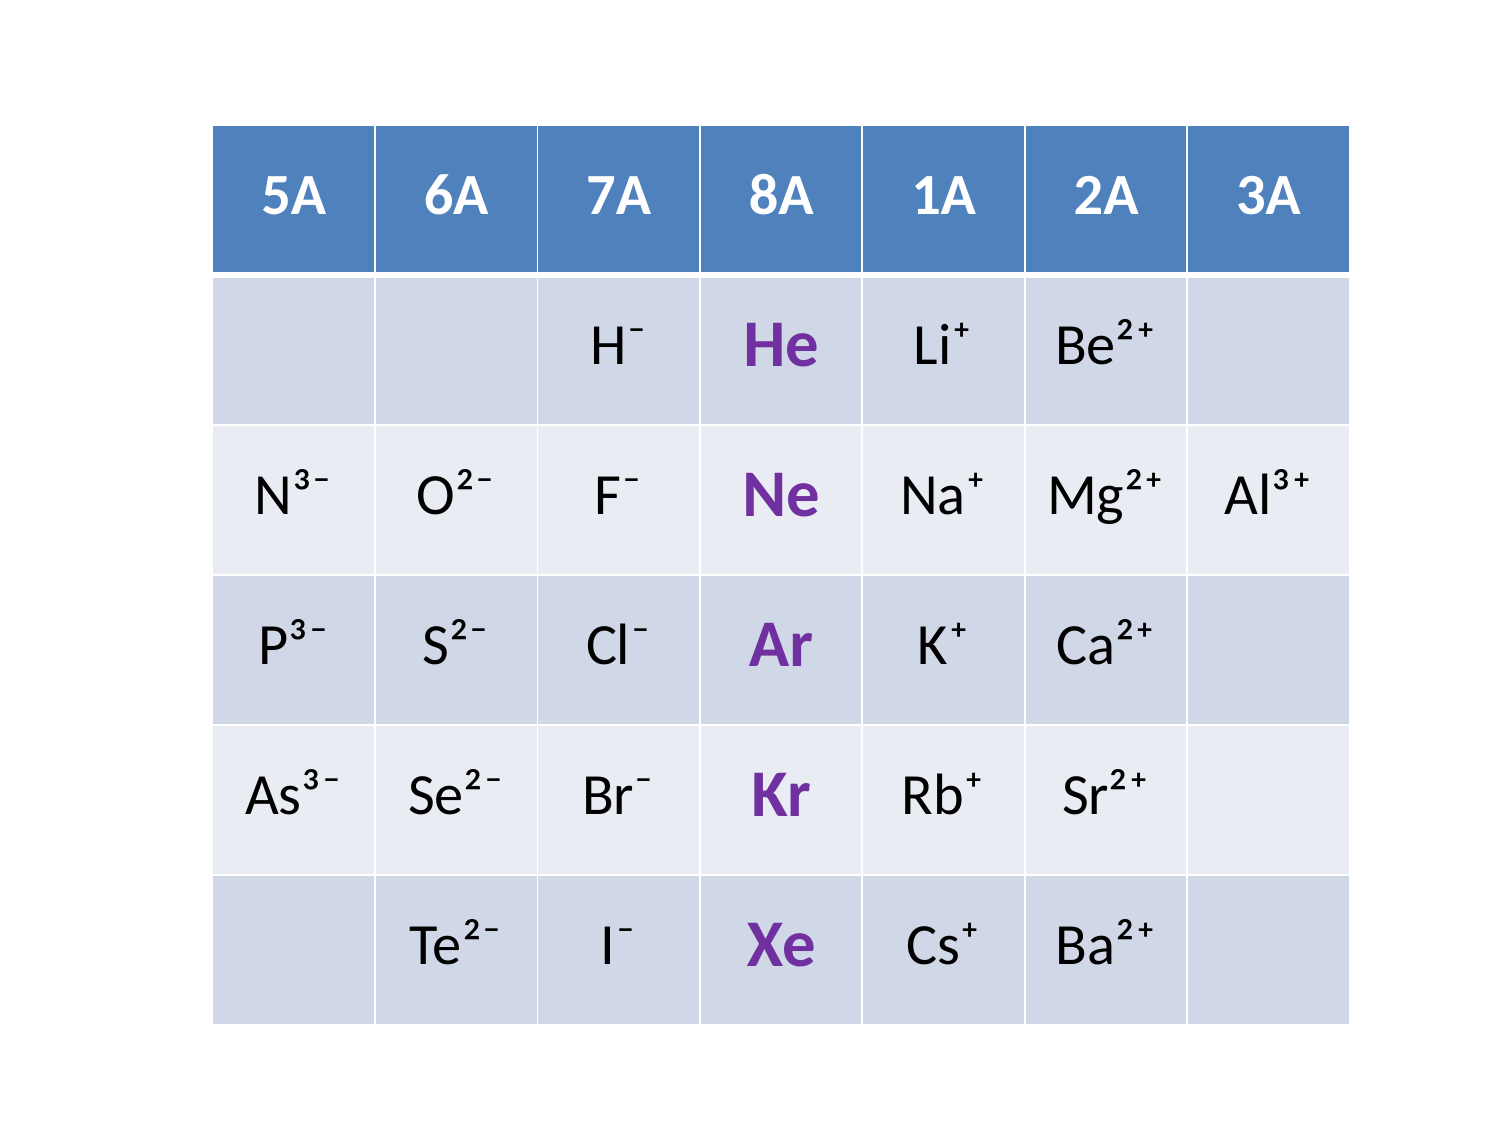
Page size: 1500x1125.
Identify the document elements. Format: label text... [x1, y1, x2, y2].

table_cell [1188, 278, 1349, 424]
table_header 7A [538, 126, 699, 272]
table_header 8A [701, 126, 861, 272]
table_cell [376, 278, 537, 424]
table_cell [1188, 726, 1349, 874]
table_cell S²⁻ [376, 576, 537, 724]
table_cell Br⁻ [538, 726, 699, 874]
table_cell Li⁺ [863, 278, 1024, 424]
table_cell K⁺ [863, 576, 1024, 724]
table_header 6A [376, 126, 537, 272]
table_cell Cs⁺ [863, 876, 1024, 1024]
table_cell [1188, 876, 1349, 1024]
table_cell I⁻ [538, 876, 699, 1024]
table_header 2A [1026, 126, 1186, 272]
table_header 3A [1188, 126, 1349, 272]
table_cell Kr [701, 726, 861, 874]
table_cell Mg²⁺ [1026, 426, 1186, 574]
table_cell Cl⁻ [538, 576, 699, 724]
table_cell Se²⁻ [376, 726, 537, 874]
table_header 5A [213, 126, 374, 272]
table_cell [213, 876, 374, 1024]
table_cell H⁻ [538, 278, 699, 424]
table_cell Be²⁺ [1026, 278, 1186, 424]
table_cell Na⁺ [863, 426, 1024, 574]
table_cell [1188, 576, 1349, 724]
table_cell Ne [701, 426, 861, 574]
table_cell N³⁻ [213, 426, 374, 574]
table_cell Xe [701, 876, 861, 1024]
table_cell [213, 278, 374, 424]
table_cell F⁻ [538, 426, 699, 574]
table_cell O²⁻ [376, 426, 537, 574]
table_cell Ar [701, 576, 861, 724]
table_cell He [701, 278, 861, 424]
table_cell Al³⁺ [1188, 426, 1349, 574]
table_cell Rb⁺ [863, 726, 1024, 874]
table_cell Ba²⁺ [1026, 876, 1186, 1024]
table_header 1A [863, 126, 1024, 272]
table_cell Ca²⁺ [1026, 576, 1186, 724]
table_cell P³⁻ [213, 576, 374, 724]
table_cell As³⁻ [213, 726, 374, 874]
table_cell Sr²⁺ [1026, 726, 1186, 874]
table_cell Te²⁻ [376, 876, 537, 1024]
